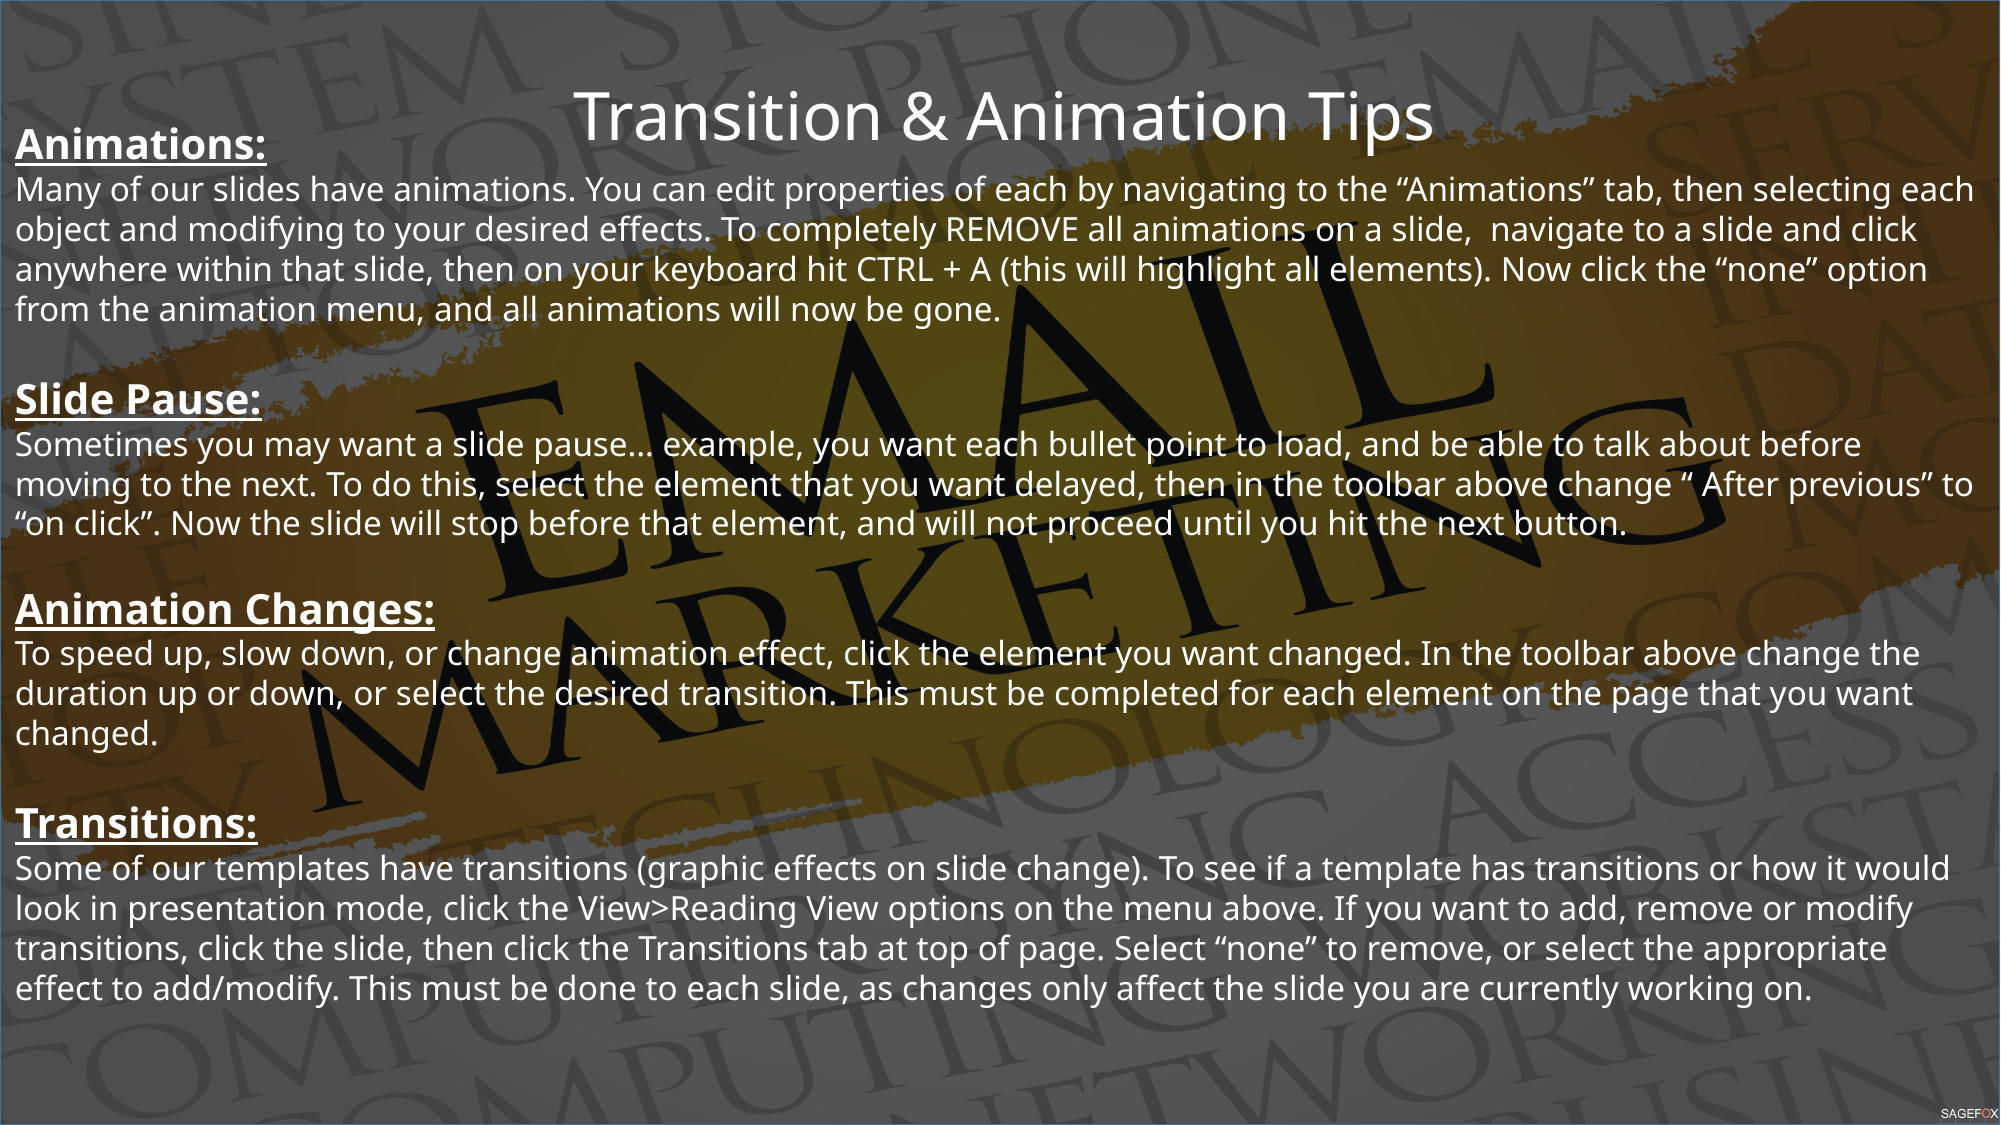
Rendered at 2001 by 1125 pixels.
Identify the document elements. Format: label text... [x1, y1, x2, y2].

title Transition & Animation Tips [477, 59, 1532, 177]
text_box Animations: Many of our slides have animations. You can edit properties of each by navigating to the “Animations” tab, then selecting each object and modifying to your desired effects. To completely REMOVE all animations on a slide, navigate to a slide and click anywhere within that slide, then on your keyboard hit CTRL + A (this will highlight all elements). Now click the “none” option from the animation menu, and all animations will now be gone. Slide Pause: Sometimes you may want a slide pause… example, you want each bullet point to load, and be able to talk about before moving to the next. To do this, select the element that you want delayed, then in the toolbar above change “ After previous” to “on click”. Now the slide will stop before that element, and will not proceed until you hit the next button. Animation Changes: To speed up, slow down, or change animation effect, click the element you want changed. In the toolbar above change the duration up or down, or select the desired transition. This must be completed for each element on the page that you want changed. Transitions: Some of our templates have transitions (graphic effects on slide change). To see if a template has transitions or how it would look in presentation mode, click the View>Reading View options on the menu above. If you want to add, remove or modify transitions, click the slide, then click the Transitions tab at top of page. Select “none” to remove, or select the appropriate effect to add/modify. This must be done to each slide, as changes only affect the slide you are currently working on. [0, 0, 2000, 1125]
